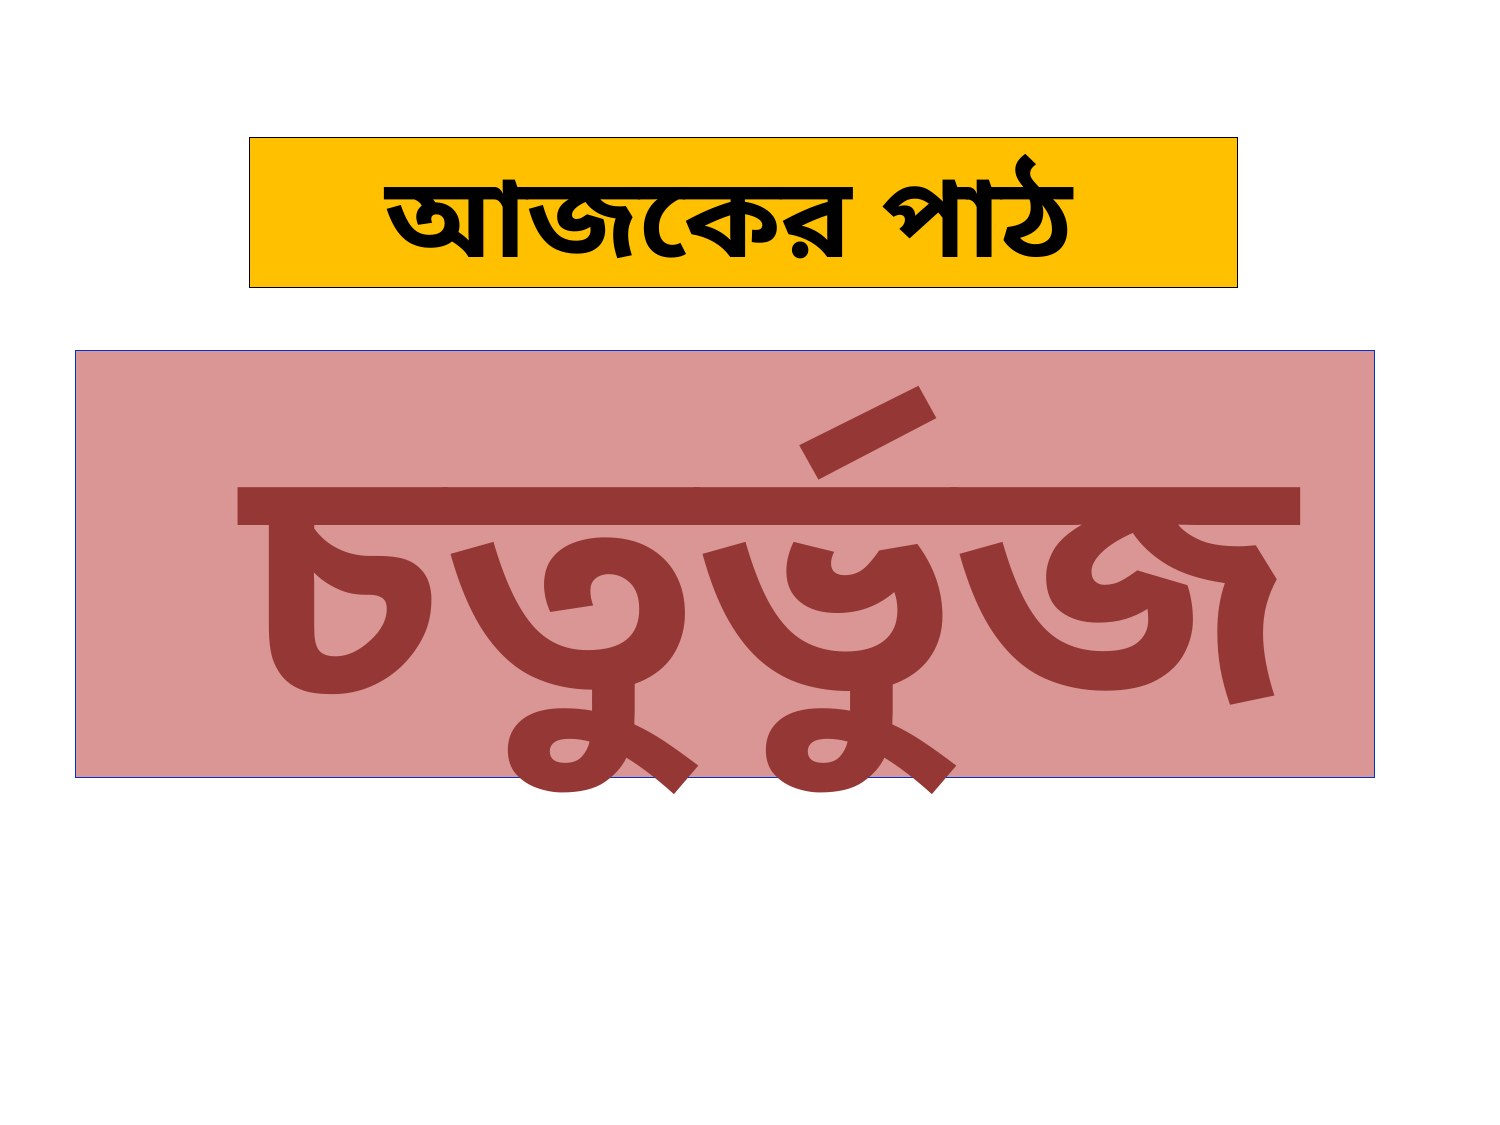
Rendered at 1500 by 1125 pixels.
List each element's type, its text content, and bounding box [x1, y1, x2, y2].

text_box চতুর্ভুজ [75, 350, 1375, 778]
text_box আজকের পাঠ [249, 137, 1238, 288]
